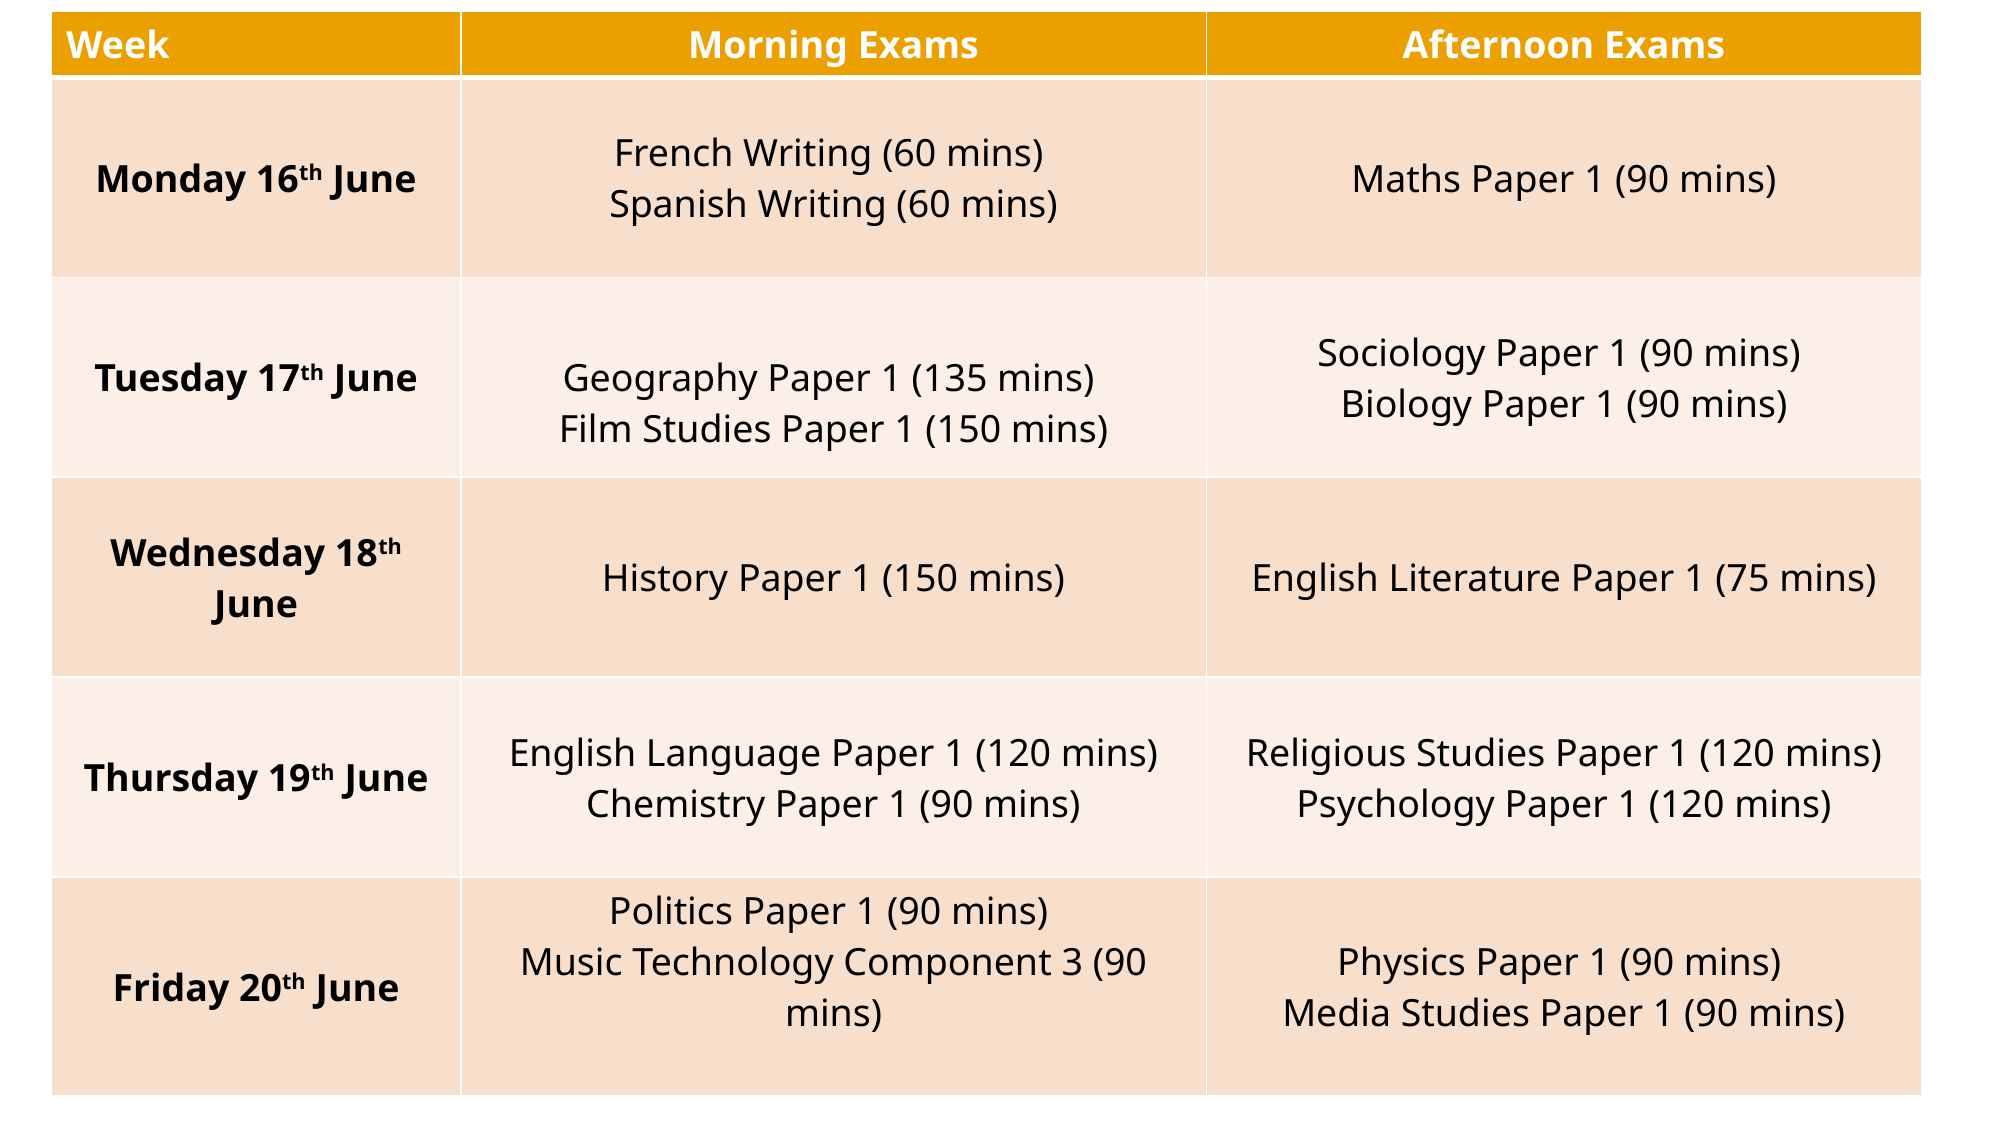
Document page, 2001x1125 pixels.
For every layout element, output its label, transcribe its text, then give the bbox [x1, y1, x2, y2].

table_header Week [52, 12, 460, 75]
table_cell Politics Paper 1 (90 mins) Music Technology Component 3 (90 mins) [462, 878, 1206, 1095]
table_cell Tuesday 17th June [52, 278, 460, 476]
table_cell Monday 16th June [52, 80, 460, 277]
table_cell English Language Paper 1 (120 mins) Chemistry Paper 1 (90 mins) [462, 678, 1206, 876]
table_cell Geography Paper 1 (135 mins) Film Studies Paper 1 (150 mins) [462, 278, 1206, 476]
table_header Afternoon Exams [1207, 12, 1921, 75]
table_cell Sociology Paper 1 (90 mins) Biology Paper 1 (90 mins) [1207, 278, 1921, 476]
table_cell Thursday 19th June [52, 678, 460, 876]
table_cell Maths Paper 1 (90 mins) [1207, 80, 1921, 277]
table_cell Religious Studies Paper 1 (120 mins) Psychology Paper 1 (120 mins) [1207, 678, 1921, 876]
table_cell Wednesday 18th June [52, 478, 460, 676]
table_cell History Paper 1 (150 mins) [462, 478, 1206, 676]
table_cell Friday 20th June [52, 878, 460, 1095]
table_cell French Writing (60 mins) Spanish Writing (60 mins) [462, 80, 1206, 277]
table_cell English Literature Paper 1 (75 mins) [1207, 478, 1921, 676]
table_cell Physics Paper 1 (90 mins) Media Studies Paper 1 (90 mins) [1207, 878, 1921, 1095]
table_header Morning Exams [462, 12, 1206, 75]
